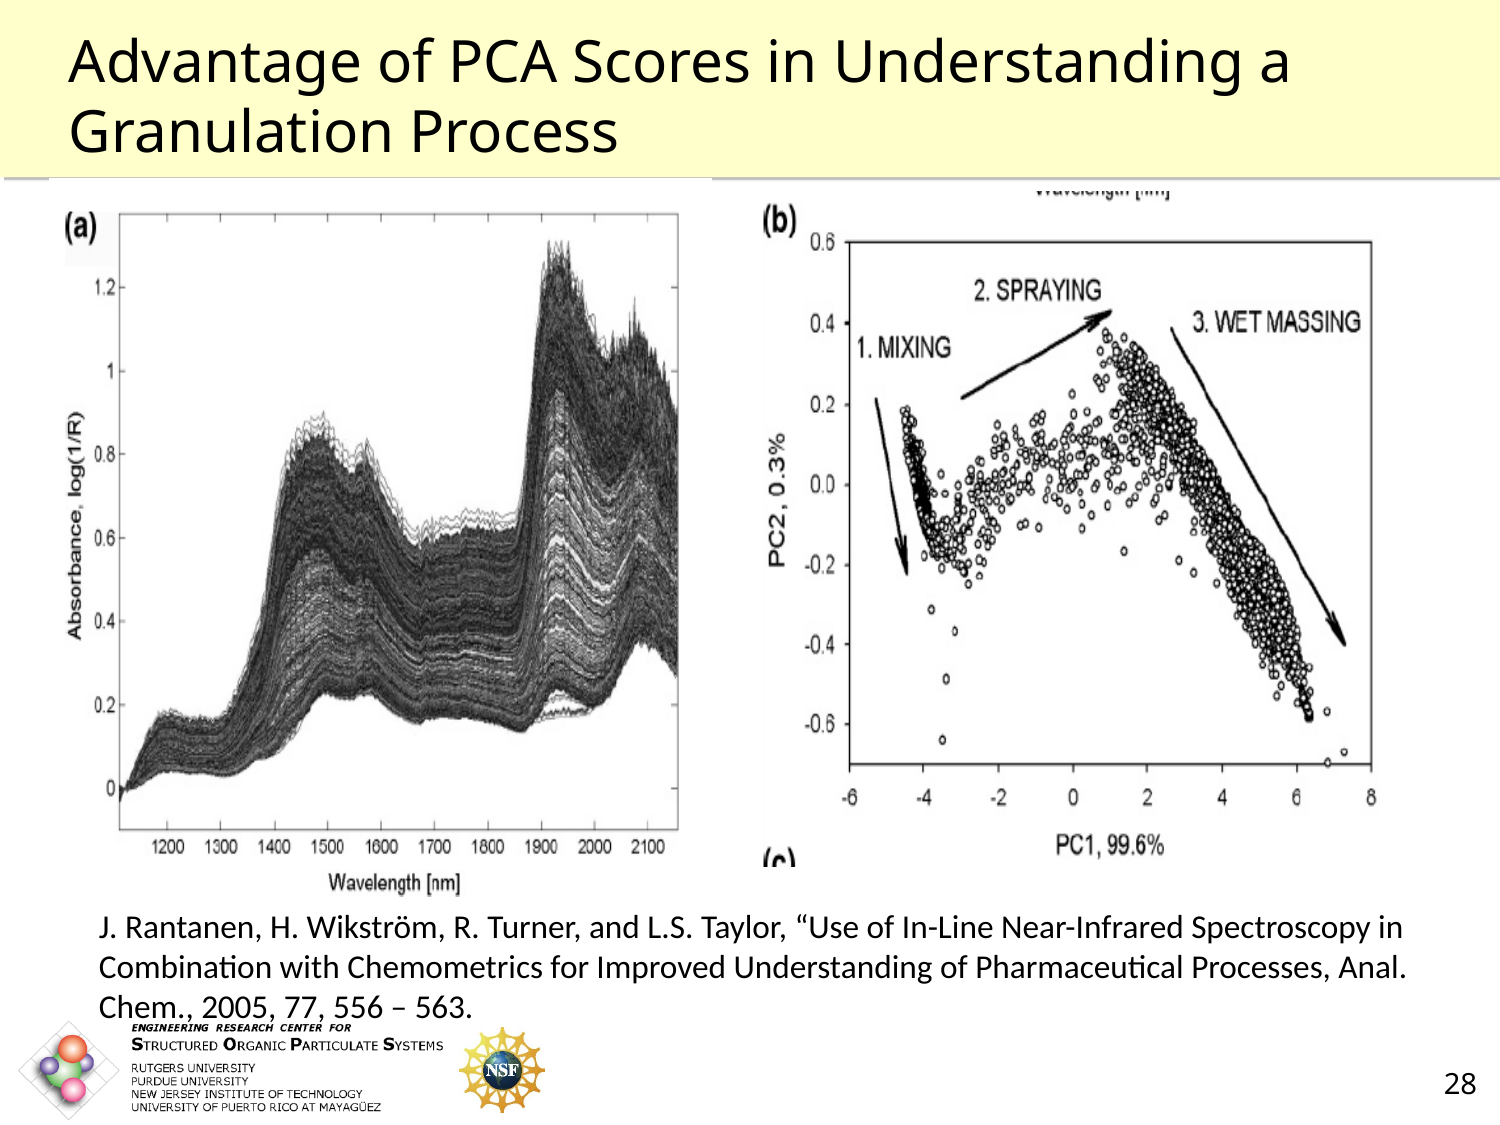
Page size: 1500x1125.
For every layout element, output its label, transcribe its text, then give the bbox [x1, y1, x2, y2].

title Advantage of PCA Scores in Understanding a Granulation Process [53, 0, 1450, 188]
picture [14, 1016, 449, 1125]
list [49, 177, 712, 898]
picture [459, 1033, 545, 1113]
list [744, 191, 1408, 867]
text_box J. Rantanen, H. Wikström, R. Turner, and L.S. Taylor, “Use of In-Line Near-Infrared Spectroscopy in Combination with Chemometrics for Improved Understanding of Pharmaceutical Processes, Anal. Chem., 2005, 77, 556 – 563. [84, 898, 1447, 1033]
